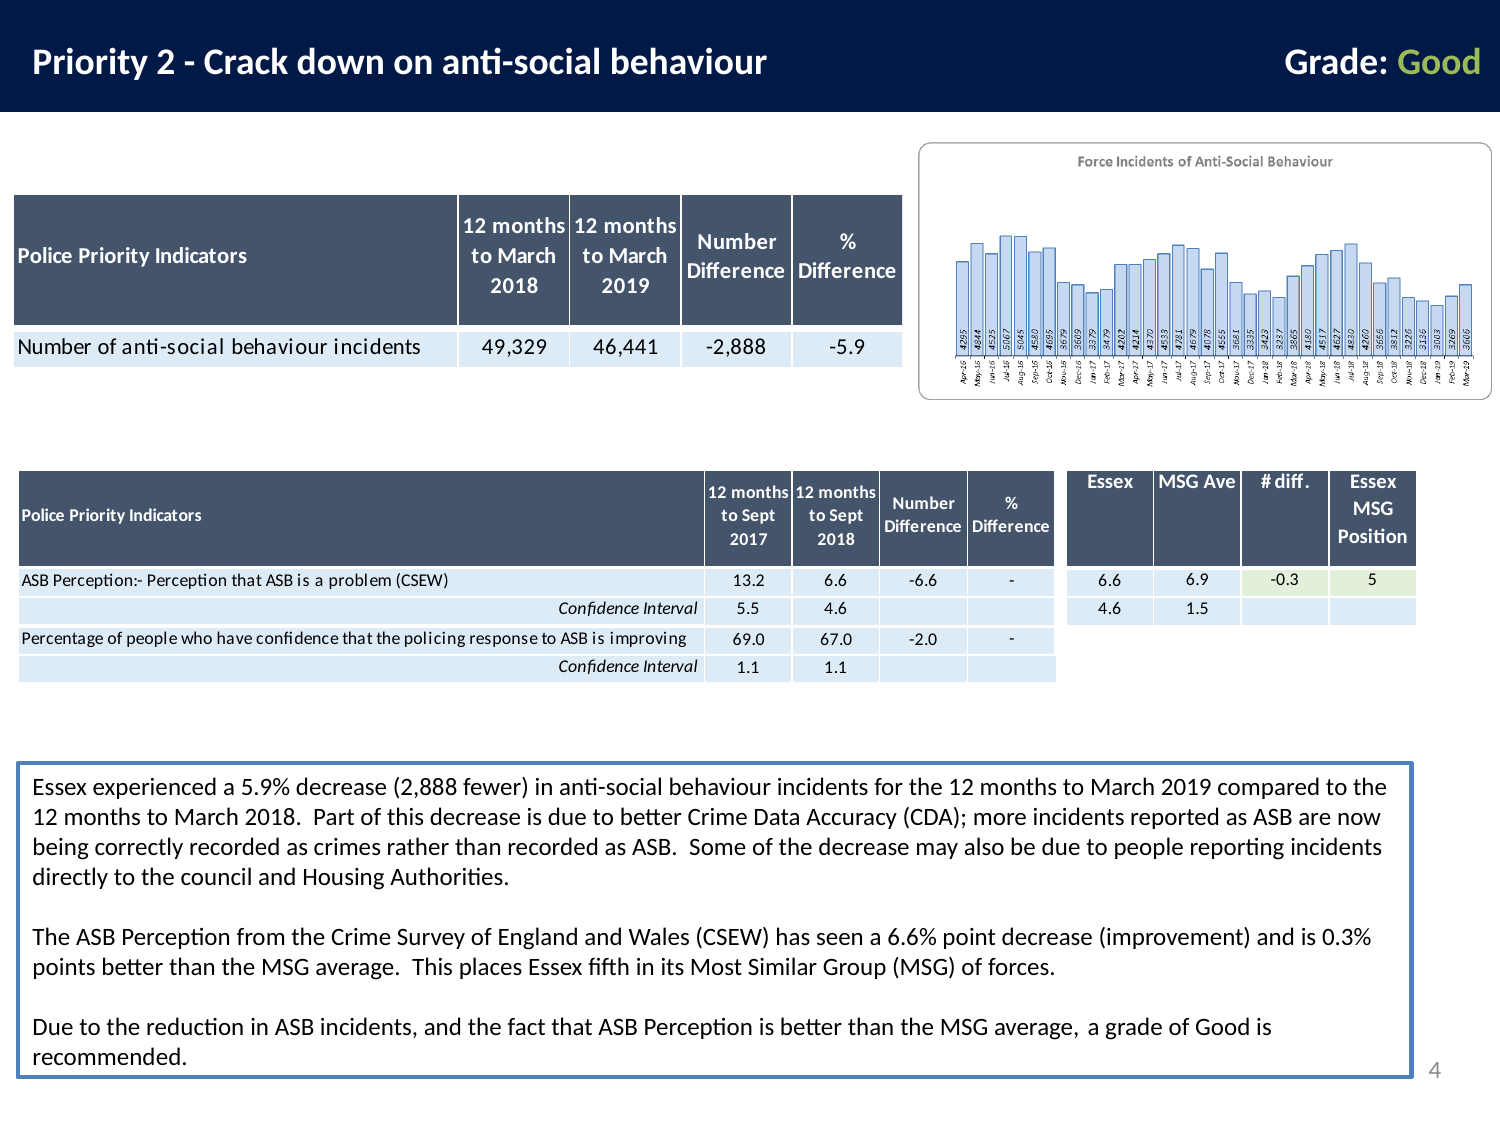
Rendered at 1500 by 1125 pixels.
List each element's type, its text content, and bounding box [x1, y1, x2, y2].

slide_number 4 [1106, 1038, 1457, 1099]
text_box Priority 2 - Crack down on anti-social behaviour [17, 29, 869, 90]
picture [12, 193, 905, 370]
picture [918, 142, 1492, 400]
text_box [0, 0, 1500, 114]
picture [17, 469, 1418, 684]
text_box Grade: Good [1269, 29, 1500, 90]
text_box Essex experienced a 5.9% decrease (2,888 fewer) in anti-social behaviour incidents for the 12 months to March 2019 compared to the 12 months to March 2018. Part of this decrease is due to better Crime Data Accuracy (CDA); more incidents reported as ASB are now being correctly recorded as crimes rather than recorded as ASB. Some of the decrease may also be due to people reporting incidents directly to the council and Housing Authorities. The ASB Perception from the Crime Survey of England and Wales (CSEW) has seen a 6.6% point decrease (improvement) and is 0.3% points better than the MSG average. This places Essex fifth in its Most Similar Group (MSG) of forces. Due to the reduction in ASB incidents, and the fact that ASB Perception is better than the MSG average, a grade of Good is recommended. [16, 761, 1414, 1079]
